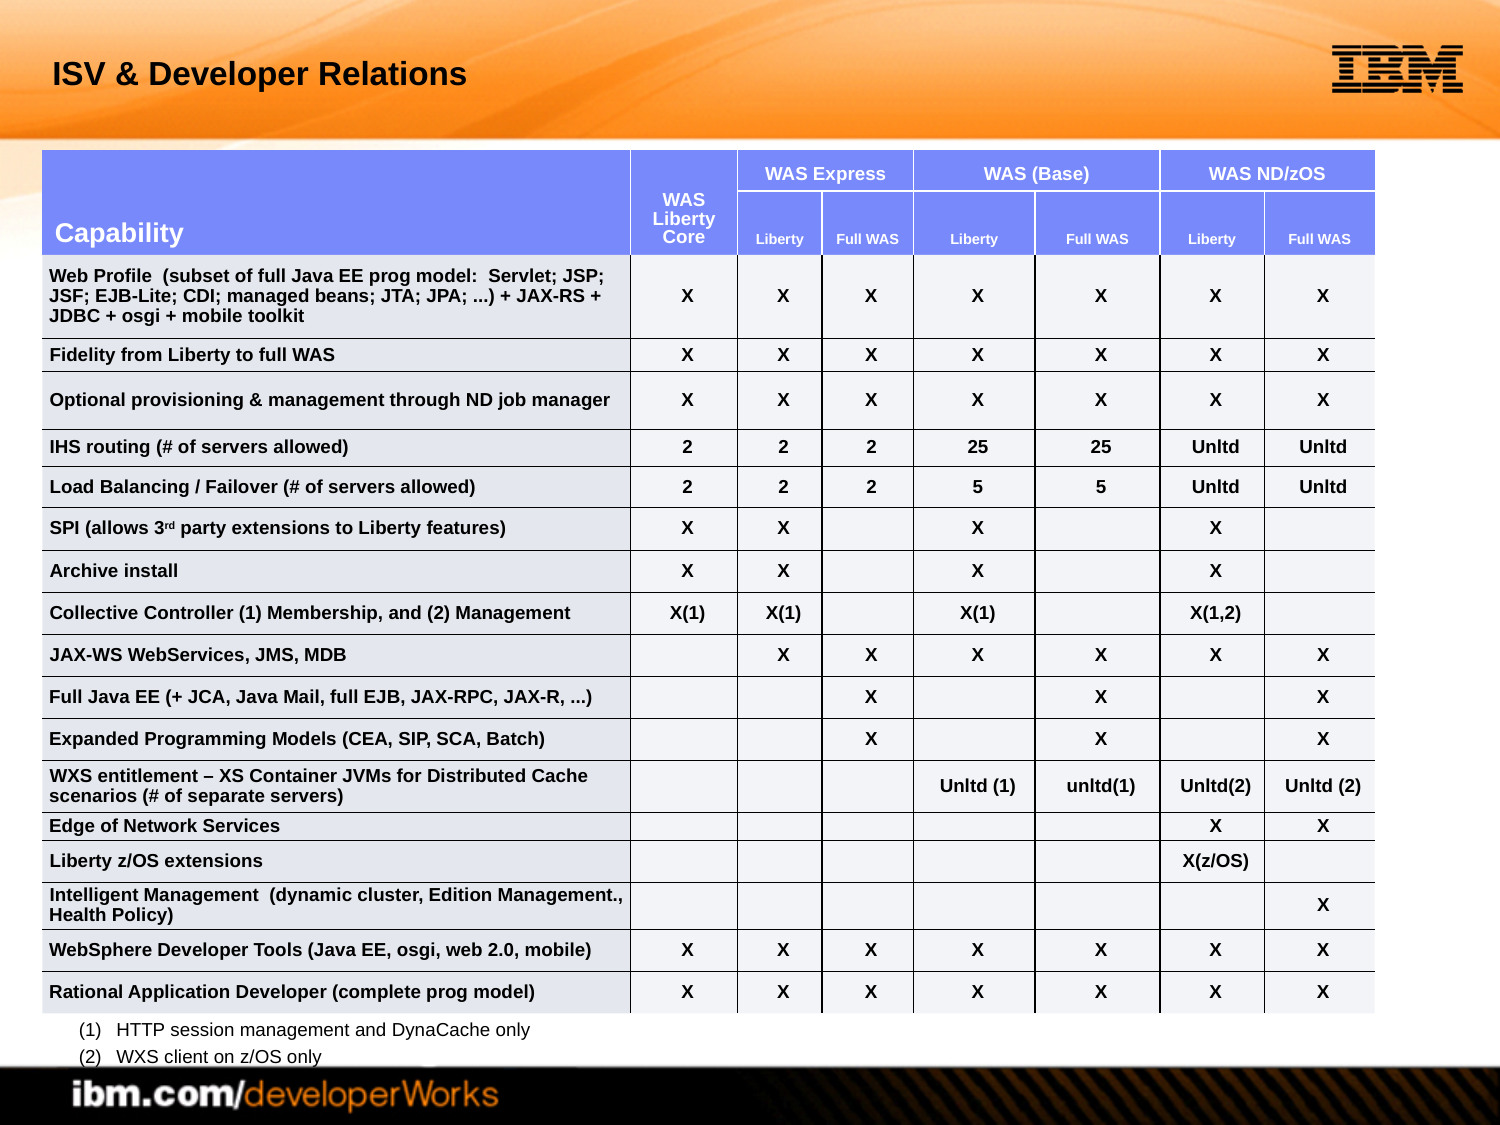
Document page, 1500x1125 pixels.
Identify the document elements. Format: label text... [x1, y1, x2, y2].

table_cell [823, 551, 913, 592]
table_cell X [1265, 255, 1375, 338]
text_box HTTP session management and DynaCache only WXS client on z/OS only [63, 1013, 734, 1075]
table_cell [738, 813, 821, 840]
table_cell [914, 813, 1034, 840]
table_cell Full Java EE (+ JCA, Java Mail, full EJB, JAX-RPC, JAX-R, ...) [42, 677, 630, 718]
table_cell X [1265, 972, 1375, 1013]
table_cell [1161, 677, 1264, 718]
table_cell [1036, 593, 1159, 634]
table_header Capability [42, 150, 630, 255]
table_cell X [631, 972, 737, 1013]
table_cell [823, 813, 913, 840]
table_cell X [631, 930, 737, 971]
table_cell [1036, 551, 1159, 592]
table_cell X [914, 255, 1034, 338]
table_cell [631, 883, 737, 929]
table_cell 2 [823, 430, 913, 466]
table_cell X(1) [738, 593, 821, 634]
table_cell X [1036, 635, 1159, 676]
table_cell X [1161, 972, 1264, 1013]
table_cell X [1161, 372, 1264, 429]
table_cell X [738, 930, 821, 971]
table_cell X [823, 930, 913, 971]
table_cell [1036, 883, 1159, 929]
picture [0, 1062, 1500, 1125]
table_cell WebSphere Developer Tools (Java EE, osgi, web 2.0, mobile) [42, 930, 630, 971]
table_cell X [1036, 930, 1159, 971]
table_cell 25 [914, 430, 1034, 466]
table_cell X [1036, 719, 1159, 760]
table_cell [1036, 508, 1159, 550]
table_cell SPI (allows 3rd party extensions to Liberty features) [42, 508, 630, 550]
table_cell 2 [738, 467, 821, 507]
table_cell Liberty z/OS extensions [42, 841, 630, 882]
table_cell X [823, 719, 913, 760]
table_cell [914, 841, 1034, 882]
table_cell X [738, 372, 821, 429]
table_cell IHS routing (# of servers allowed) [42, 430, 630, 466]
table_cell X(1) [914, 593, 1034, 634]
table_cell X [738, 339, 821, 371]
table_cell [823, 508, 913, 550]
table_cell X [914, 372, 1034, 429]
table_cell [631, 719, 737, 760]
table_header WAS (Base) [914, 150, 1159, 190]
table_cell 2 [631, 467, 737, 507]
table_cell X [738, 972, 821, 1013]
table_cell [738, 761, 821, 812]
table_cell [738, 883, 821, 929]
table_cell X [738, 255, 821, 338]
table_cell X [631, 508, 737, 550]
table_cell X [823, 339, 913, 371]
table_cell X [1265, 372, 1375, 429]
table_cell X [1265, 813, 1375, 840]
table_cell Liberty [914, 192, 1034, 255]
table_cell X [823, 677, 913, 718]
table_cell Collective Controller (1) Membership, and (2) Management [42, 593, 630, 634]
table_cell [823, 841, 913, 882]
table_cell [1265, 508, 1375, 550]
table_cell [631, 761, 737, 812]
table_cell 25 [1036, 430, 1159, 466]
table_cell [914, 883, 1034, 929]
table_cell Unltd (2) [1265, 761, 1375, 812]
picture [0, 0, 1500, 277]
table_cell Full WAS [823, 192, 913, 255]
table_cell Unltd(2) [1161, 761, 1264, 812]
table_cell Intelligent Management (dynamic cluster, Edition Management., Health Policy) [42, 883, 630, 929]
table_cell [823, 883, 913, 929]
table_cell X [738, 551, 821, 592]
table_cell X [1161, 339, 1264, 371]
table_cell [738, 841, 821, 882]
table_cell 5 [914, 467, 1034, 507]
table_cell Liberty [738, 192, 821, 255]
table_cell X [1161, 635, 1264, 676]
table_cell [1265, 551, 1375, 592]
table_cell Load Balancing / Failover (# of servers allowed) [42, 467, 630, 507]
table_cell 2 [823, 467, 913, 507]
table_cell [1161, 883, 1264, 929]
table_cell Fidelity from Liberty to full WAS [42, 339, 630, 371]
table_cell Liberty [1161, 192, 1264, 255]
table_cell [1265, 593, 1375, 634]
table_cell X [1036, 372, 1159, 429]
table_cell X [631, 372, 737, 429]
table_cell [1265, 841, 1375, 882]
table_cell [631, 841, 737, 882]
table_cell X [914, 930, 1034, 971]
table_cell X [1036, 255, 1159, 338]
table_header WAS ND/zOS [1161, 150, 1375, 190]
table_cell X [914, 339, 1034, 371]
table_cell X [1036, 339, 1159, 371]
table_cell Full WAS [1265, 192, 1375, 255]
table_cell Unltd [1265, 467, 1375, 507]
table_cell X [1161, 508, 1264, 550]
table_cell X [738, 635, 821, 676]
table_cell 5 [1036, 467, 1159, 507]
table_cell X [631, 551, 737, 592]
table_cell [738, 677, 821, 718]
table_cell Expanded Programming Models (CEA, SIP, SCA, Batch) [42, 719, 630, 760]
table_cell Unltd [1265, 430, 1375, 466]
table_cell JAX-WS WebServices, JMS, MDB [42, 635, 630, 676]
table_cell X [1161, 551, 1264, 592]
table_cell Full WAS [1036, 192, 1159, 255]
table_cell X [1161, 255, 1264, 338]
table_cell unltd(1) [1036, 761, 1159, 812]
table_cell X(1) [631, 593, 737, 634]
table_cell Optional provisioning & management through ND job manager [42, 372, 630, 429]
table_cell X [631, 255, 737, 338]
table_cell [914, 719, 1034, 760]
table_cell Unltd [1161, 430, 1264, 466]
table_cell X [823, 972, 913, 1013]
table_cell [914, 677, 1034, 718]
table_cell [1161, 719, 1264, 760]
table_cell X [1265, 677, 1375, 718]
table_header WAS Express [738, 150, 913, 190]
table_cell Edge of Network Services [42, 813, 630, 840]
table_cell X [1265, 719, 1375, 760]
table_cell [823, 761, 913, 812]
table_cell X [1036, 972, 1159, 1013]
table_cell WXS entitlement – XS Container JVMs for Distributed Cache scenarios (# of separate servers) [42, 761, 630, 812]
table_cell X [823, 255, 913, 338]
table_cell X [738, 508, 821, 550]
table_cell X [823, 635, 913, 676]
table_cell [631, 677, 737, 718]
table_cell Unltd (1) [914, 761, 1034, 812]
table_cell [738, 719, 821, 760]
table_cell X [1036, 677, 1159, 718]
table_cell 2 [631, 430, 737, 466]
table_cell X [914, 551, 1034, 592]
table_cell X [1265, 883, 1375, 929]
table_cell X(1,2) [1161, 593, 1264, 634]
table_cell X [914, 972, 1034, 1013]
table_cell X [1161, 930, 1264, 971]
table_cell [823, 593, 913, 634]
table_cell Archive install [42, 551, 630, 592]
table_cell [631, 635, 737, 676]
table_cell X(z/OS) [1161, 841, 1264, 882]
table_cell [631, 813, 737, 840]
table_cell Rational Application Developer (complete prog model) [42, 972, 630, 1013]
table_cell X [631, 339, 737, 371]
table_cell [1036, 841, 1159, 882]
table_cell [1036, 813, 1159, 840]
table_cell X [1265, 339, 1375, 371]
table_cell X [914, 635, 1034, 676]
table_cell Web Profile (subset of full Java EE prog model: Servlet; JSP; JSF; EJB-Lite; CDI; managed beans; JTA; JPA; ...) + JAX-RS + JDBC + osgi + mobile toolkit [42, 255, 630, 338]
table_cell X [1161, 813, 1264, 840]
table_cell 2 [738, 430, 821, 466]
table_cell X [1265, 930, 1375, 971]
table_cell X [1265, 635, 1375, 676]
table_cell X [914, 508, 1034, 550]
table_cell X [823, 372, 913, 429]
table_cell Unltd [1161, 467, 1264, 507]
table_header WAS Liberty Core [631, 150, 737, 255]
